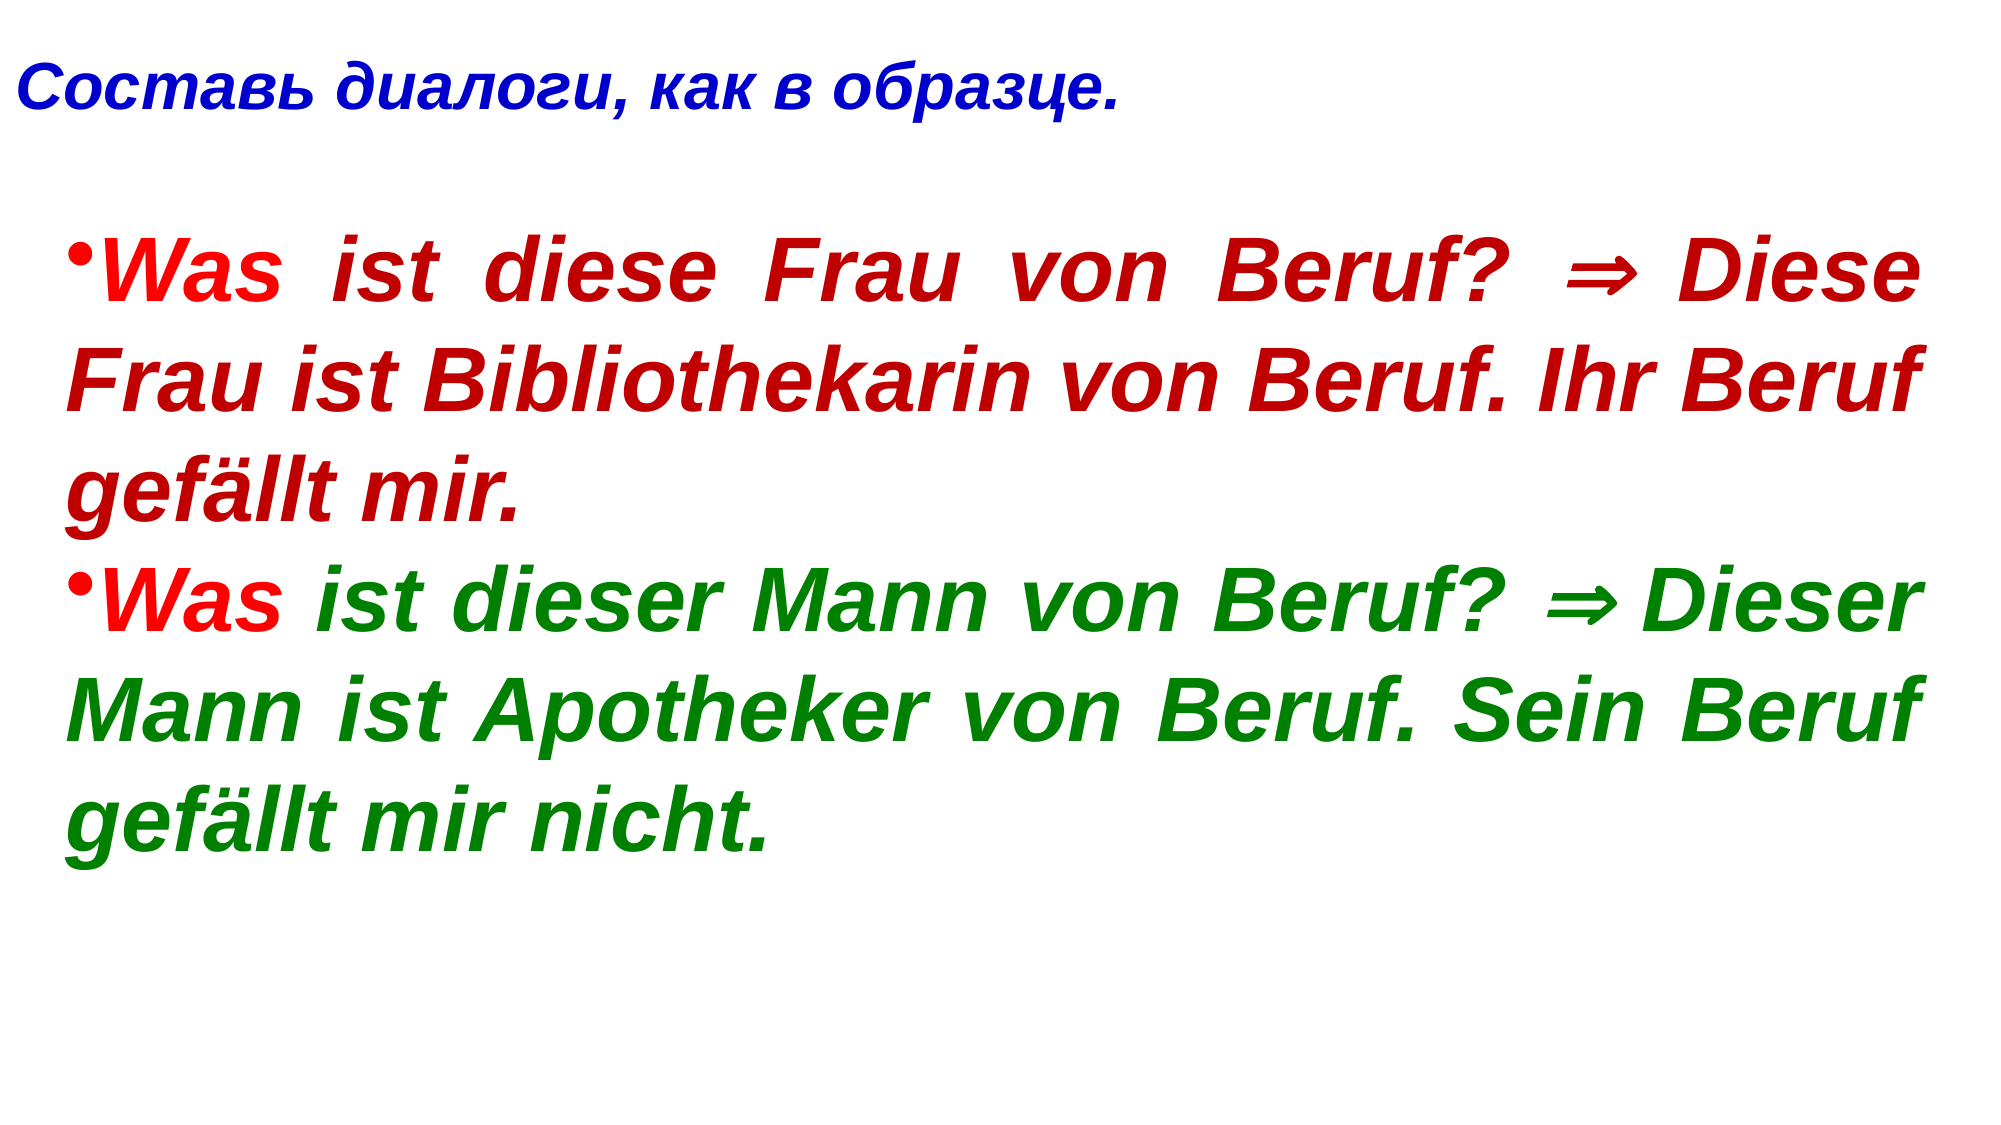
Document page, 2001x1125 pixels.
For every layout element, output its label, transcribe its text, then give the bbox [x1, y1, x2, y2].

text_box Составь диалоги, как в образце. [0, 35, 2000, 131]
text_box Was ist diese Frau von Beruf?  Diese Frau ist Bibliothekarin von Beruf. Ihr Beruf gefällt mir. Was ist dieser Mann von Beruf?  Dieser Mann ist Apotheker von Beruf. Sein Beruf gefällt mir nicht. [50, 202, 1938, 878]
